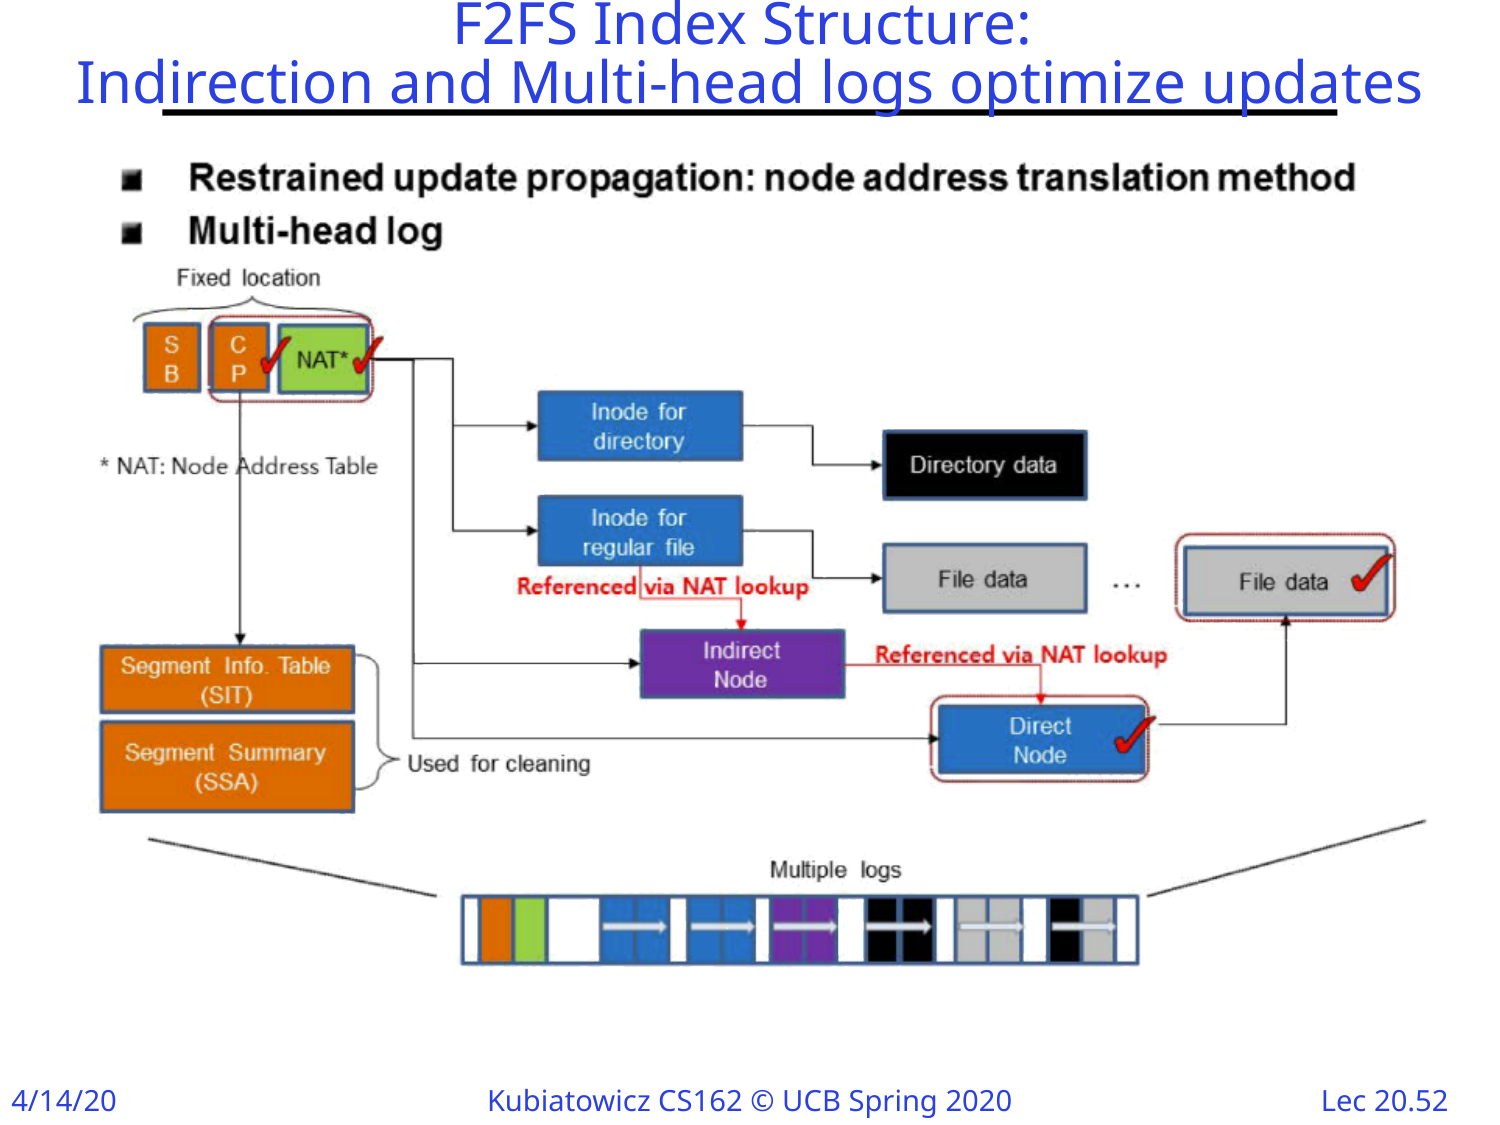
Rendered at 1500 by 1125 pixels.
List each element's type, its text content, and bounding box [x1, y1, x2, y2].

title F2FS Index Structure: Indirection and Multi-head logs optimize updates [32, 12, 1468, 100]
picture [74, 137, 1468, 969]
